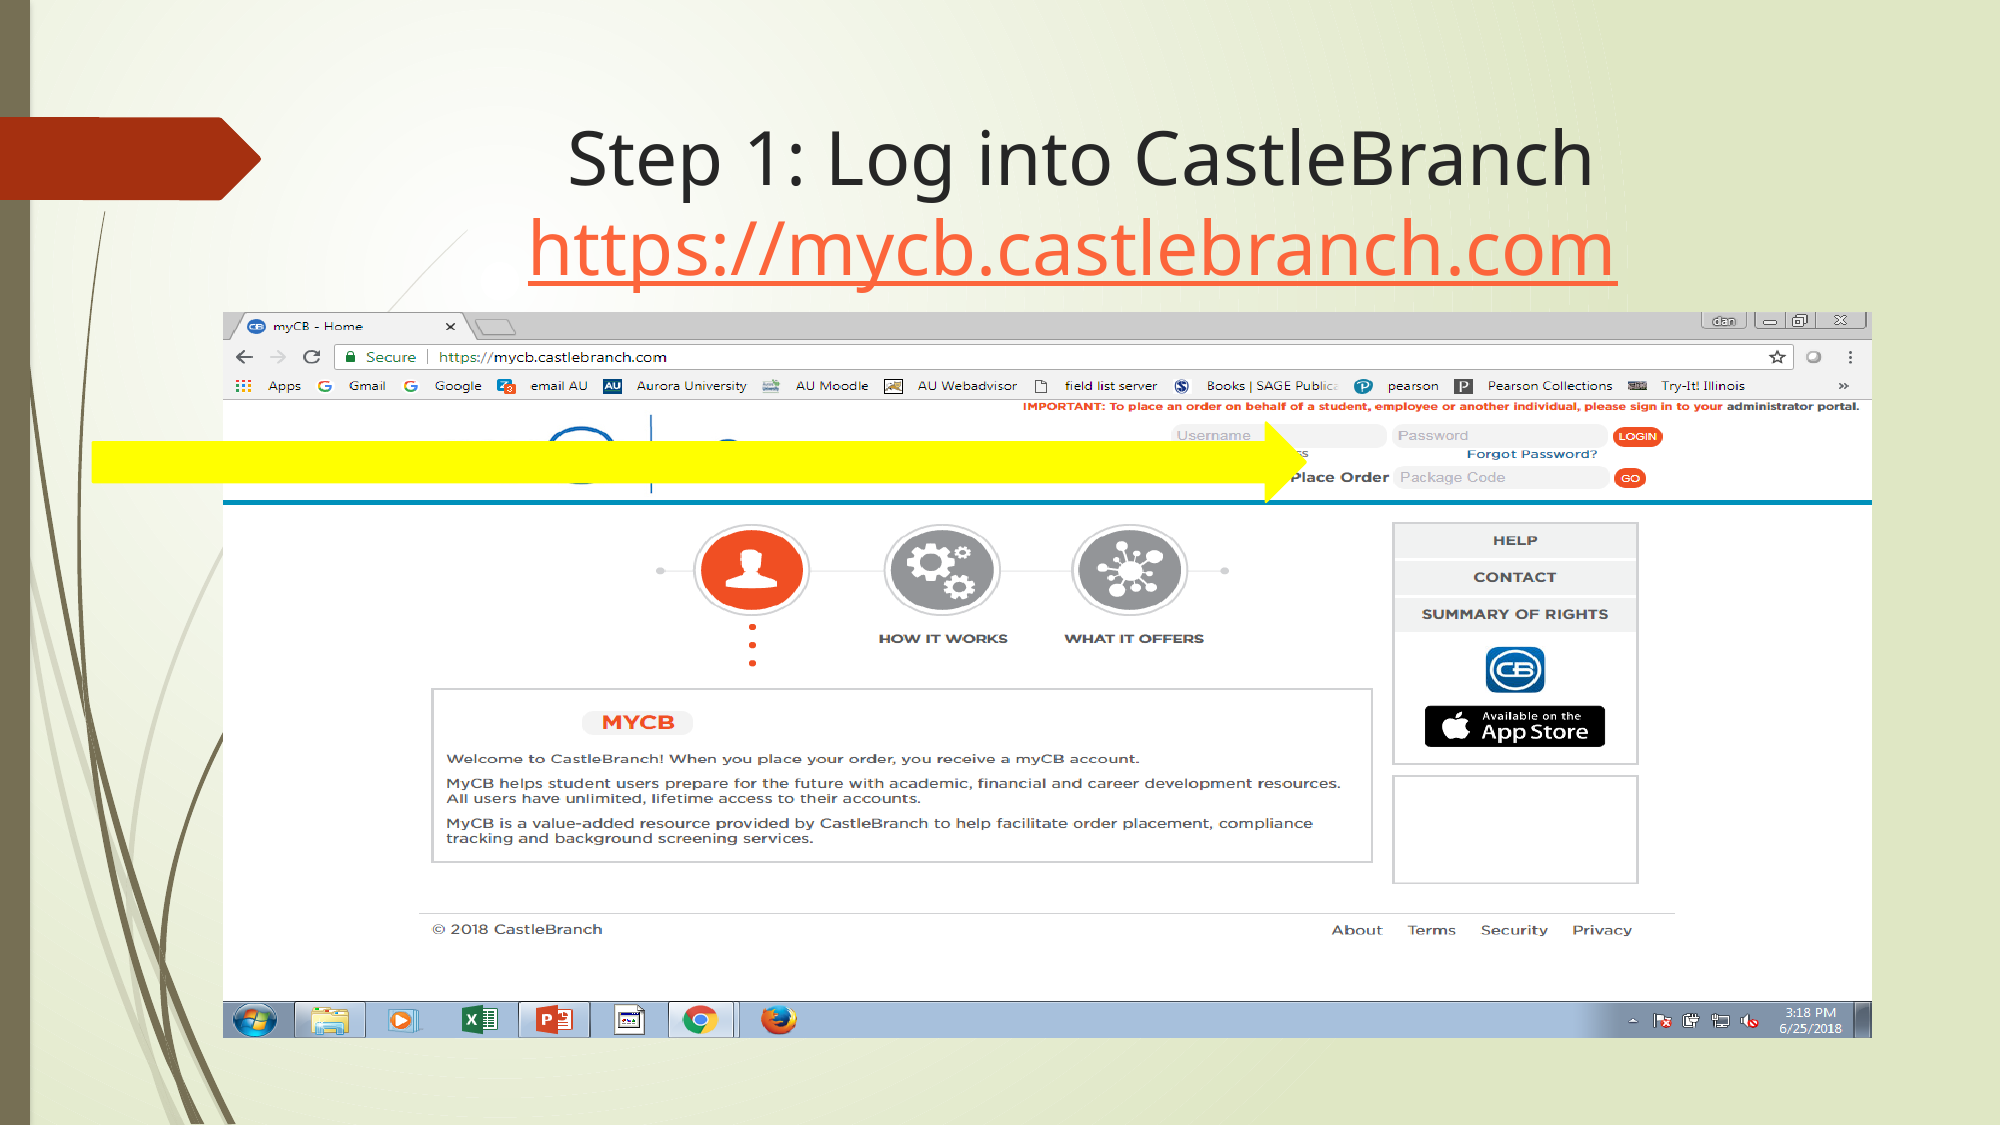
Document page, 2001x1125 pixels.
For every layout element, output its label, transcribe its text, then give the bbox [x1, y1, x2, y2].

text_box [91, 441, 219, 484]
title Step 1: Log into CastleBranch https://mycb.castlebranch.com [277, 102, 1888, 313]
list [223, 312, 1872, 1038]
